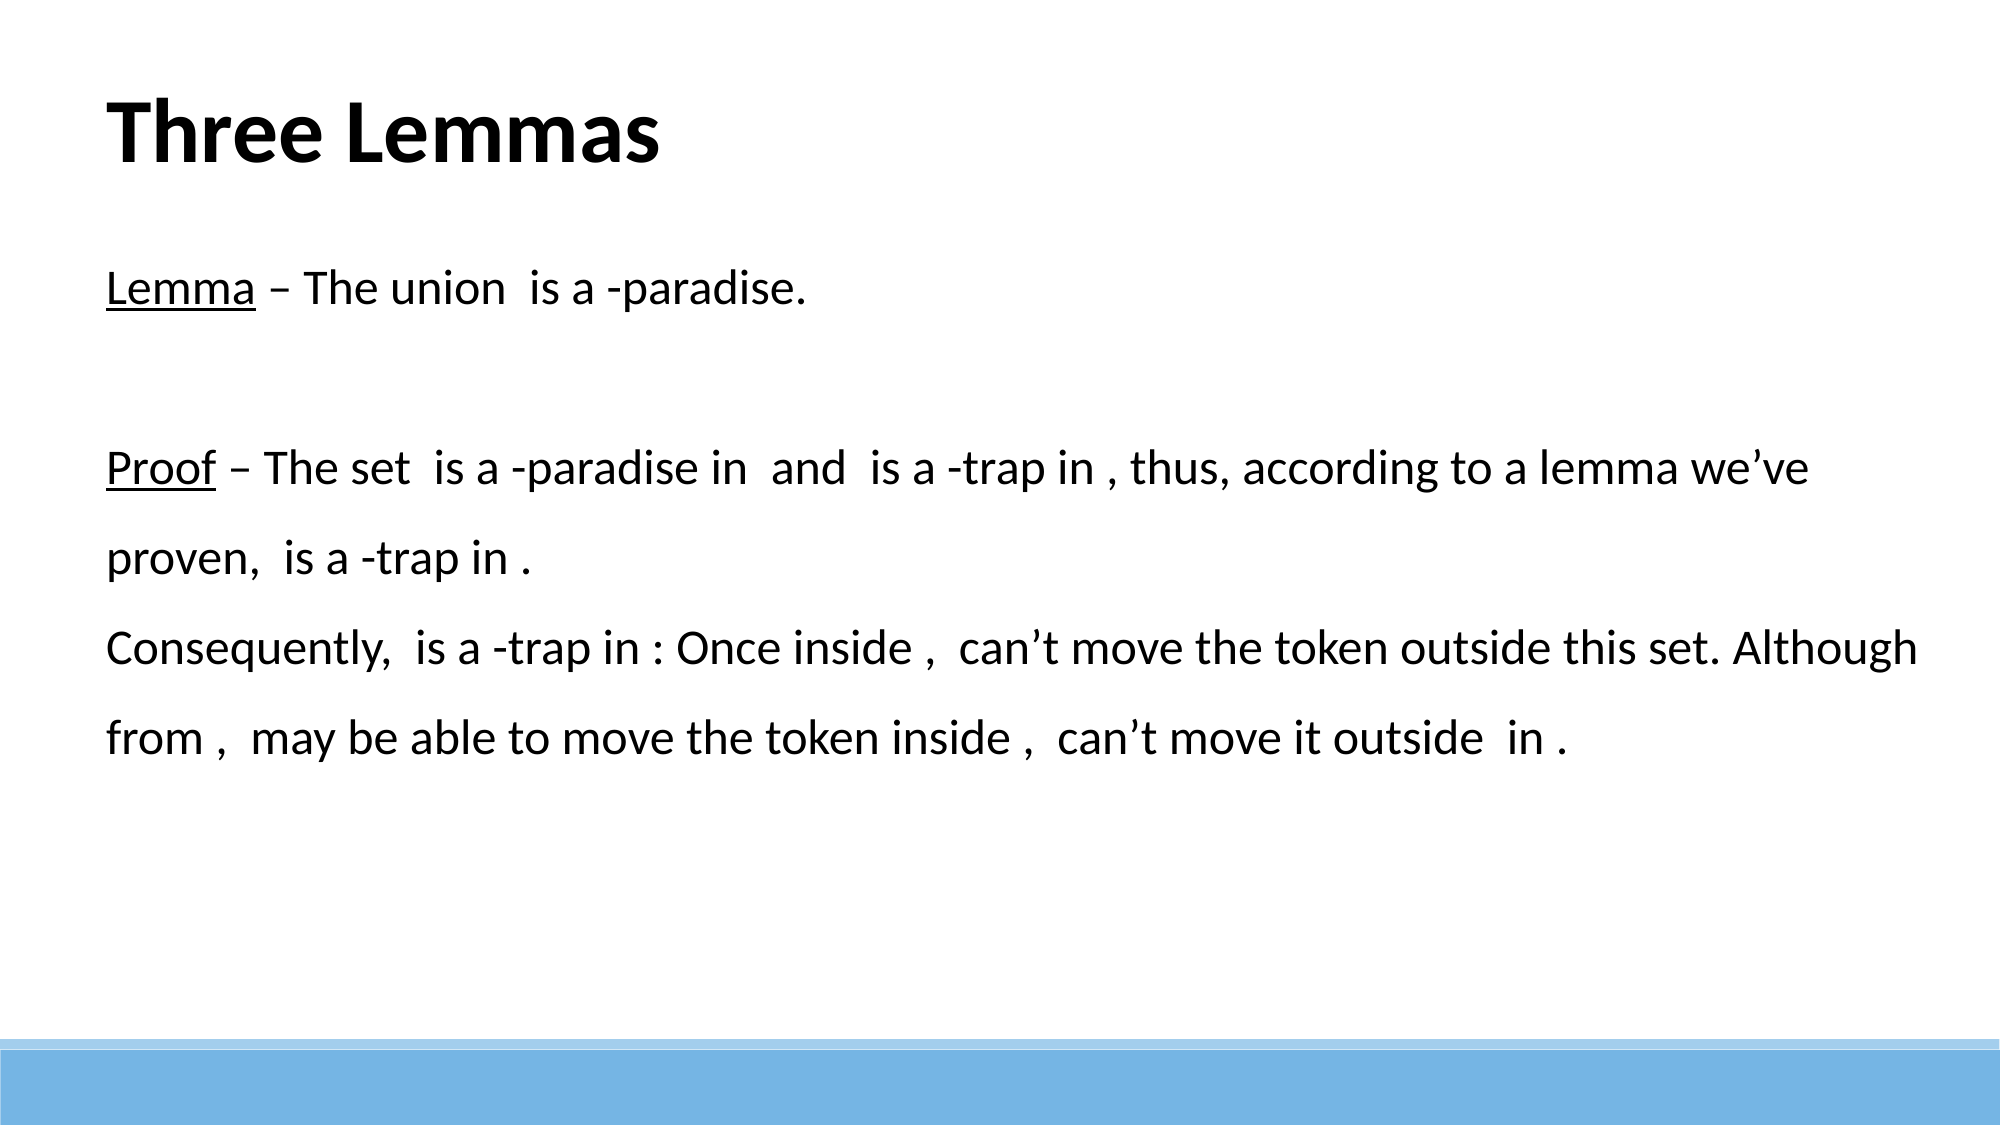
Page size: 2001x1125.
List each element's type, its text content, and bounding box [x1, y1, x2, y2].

text_box Three Lemmas [91, 63, 1687, 188]
